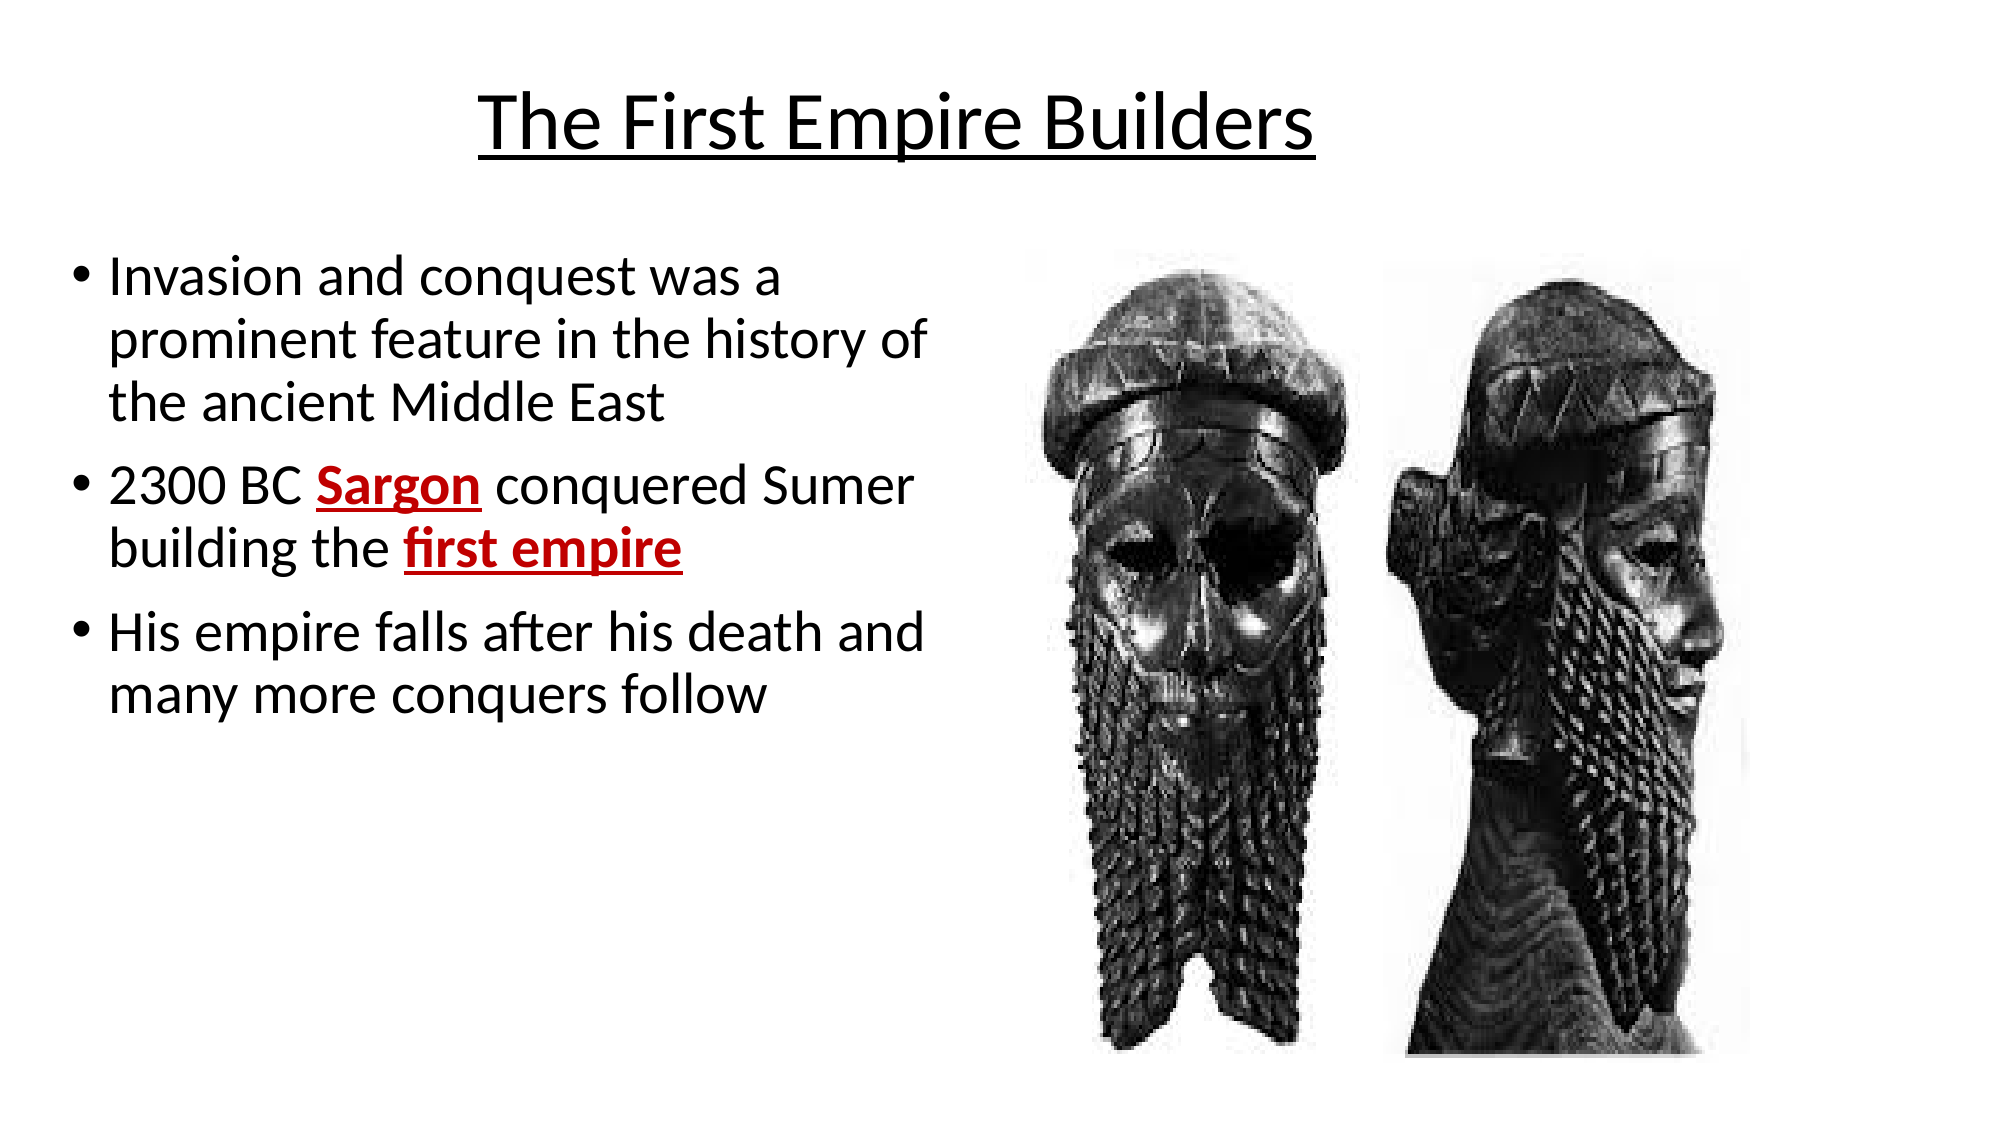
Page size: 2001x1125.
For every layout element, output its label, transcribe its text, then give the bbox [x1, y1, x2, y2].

title The First Empire Builders [275, 0, 1750, 233]
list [1024, 249, 1751, 1063]
list Invasion and conquest was a prominent feature in the history of the ancient Middle East 2300 BC Sargon conquered Sumer building the first empire His empire falls after his death and many more conquers follow [56, 237, 1013, 1088]
